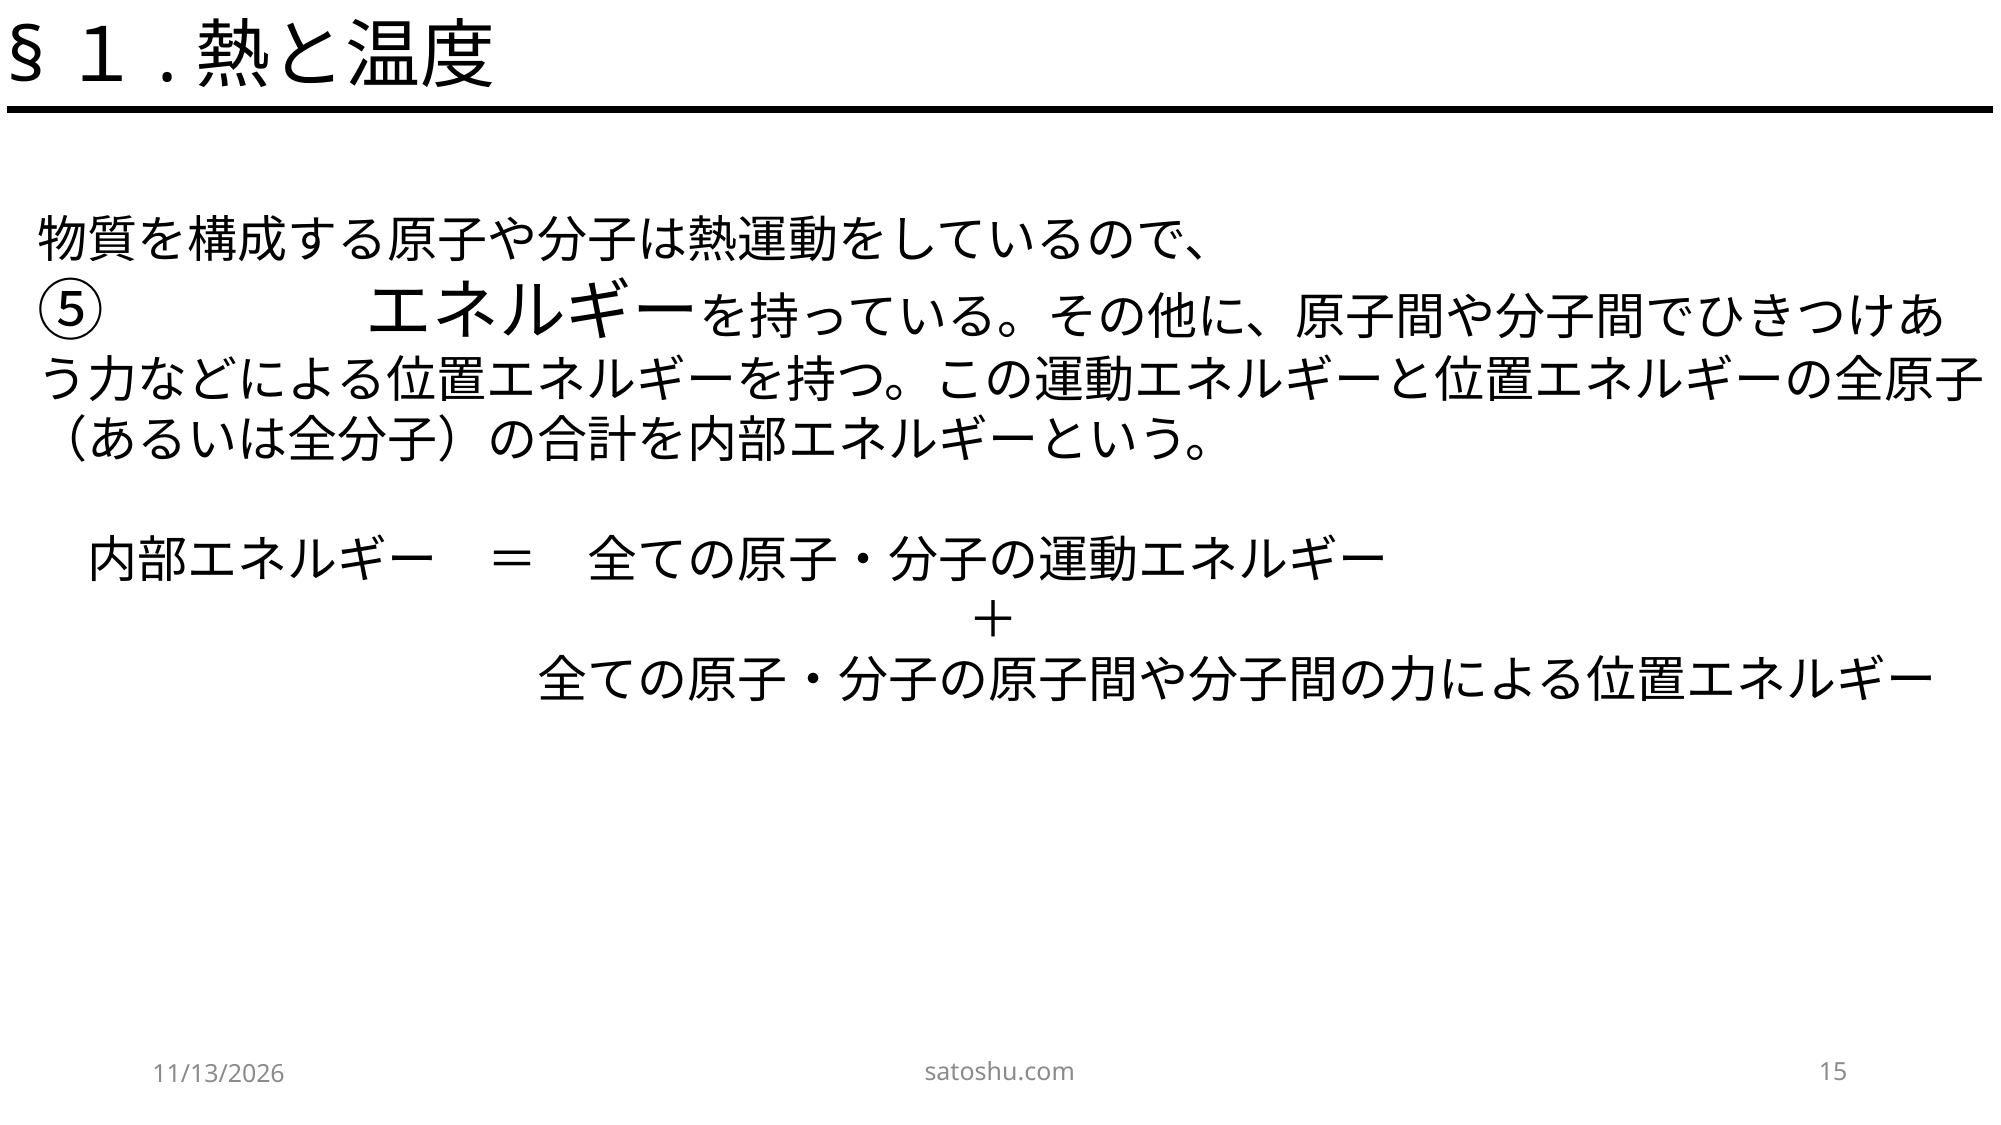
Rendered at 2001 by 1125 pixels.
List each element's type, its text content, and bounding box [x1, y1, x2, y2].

slide_number 15 [1412, 1042, 1863, 1103]
footer satoshu.com [662, 1042, 1338, 1103]
text_box 物質を構成する原子や分子は熱運動をしているので、 ⑤ 運動 エネルギーを持っている。その他に、原子間や分子間でひきつけあう力などによる位置エネルギーを持つ。この運動エネルギーと位置エネルギーの全原子（あるいは全分子）の合計を内部エネルギーという。 内部エネルギー ＝ 全ての原子・分子の運動エネルギー ＋ 全ての原子・分子の原子間や分子間の力による位置エネルギー [23, 200, 2000, 715]
text_box §１.熱と温度 [0, 1, 2000, 111]
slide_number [137, 1044, 588, 1105]
